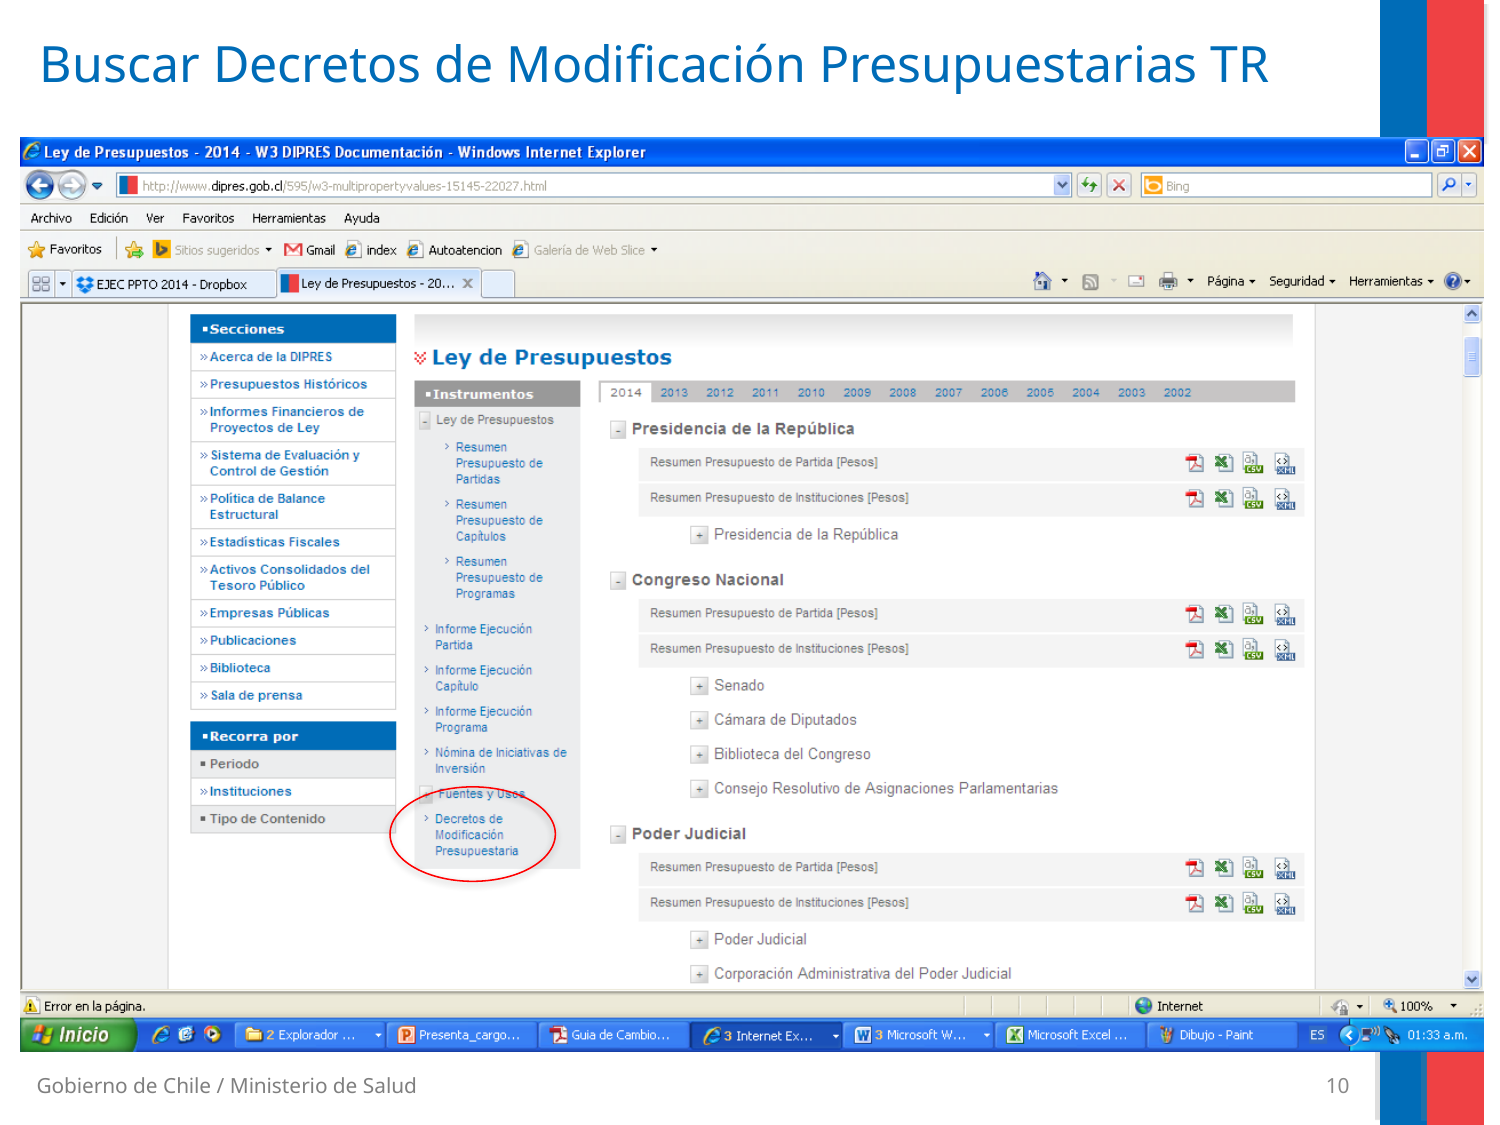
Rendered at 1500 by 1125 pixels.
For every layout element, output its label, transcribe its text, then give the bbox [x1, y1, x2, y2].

picture [20, 136, 1484, 1052]
slide_number 10 [1014, 1070, 1365, 1103]
title Buscar Decretos de Modificación Presupuestarias TR [24, 24, 1447, 136]
